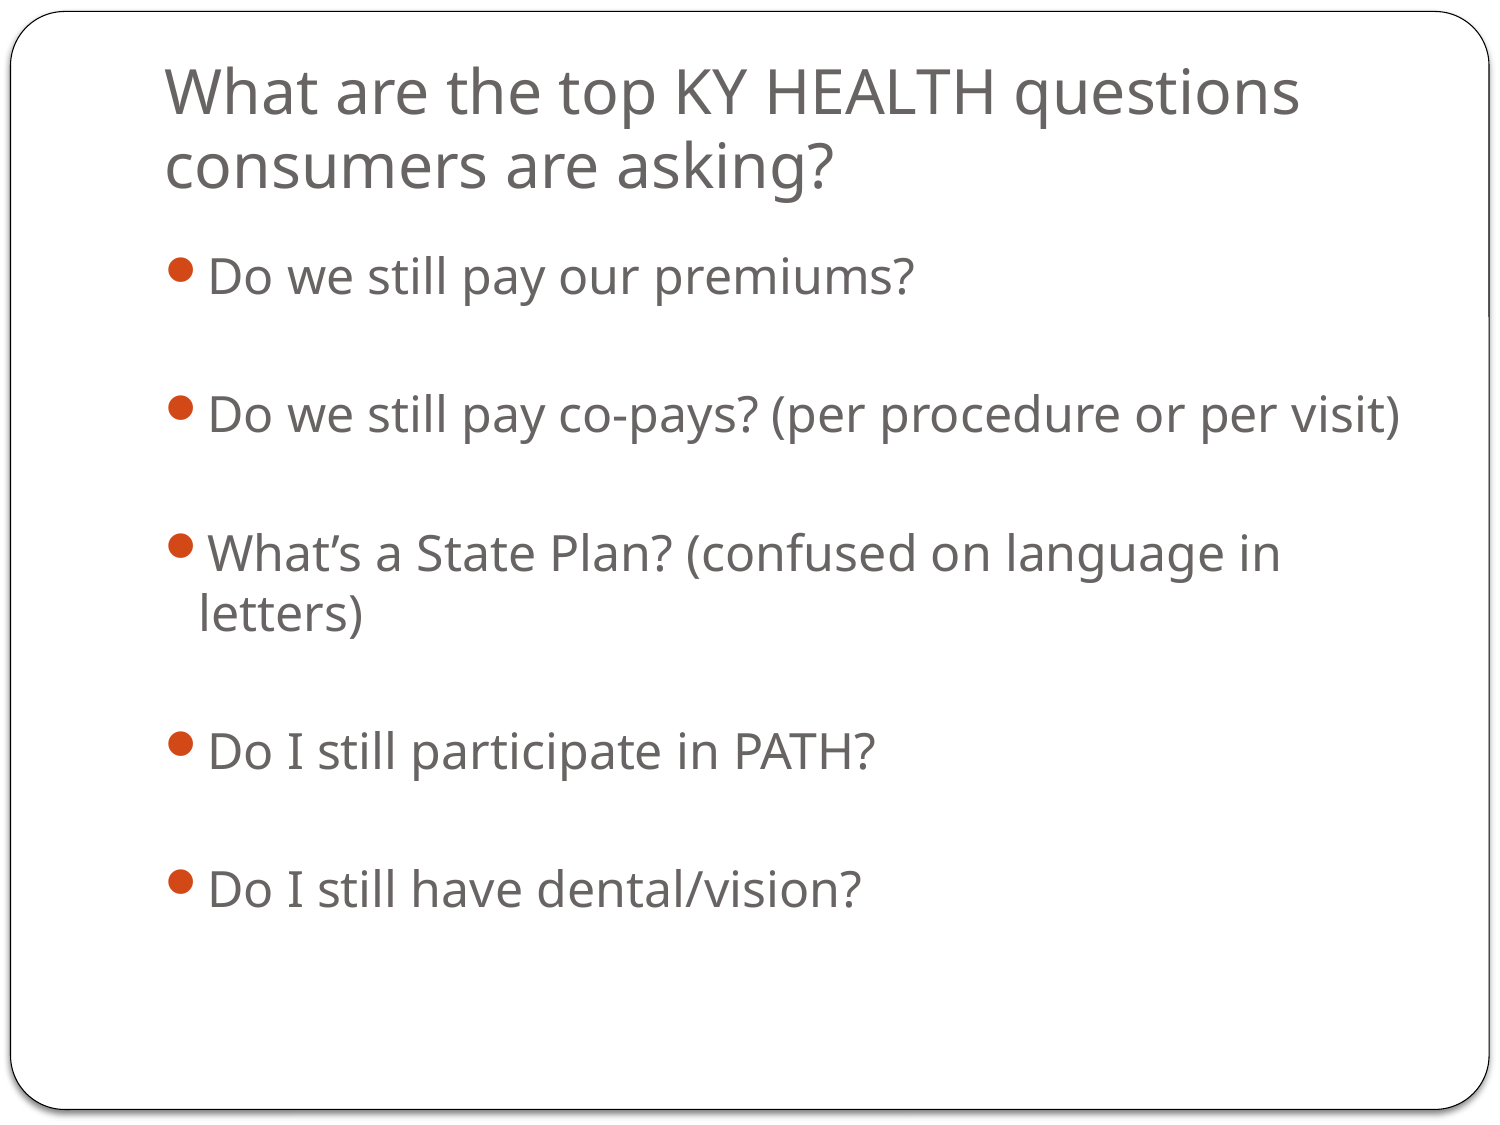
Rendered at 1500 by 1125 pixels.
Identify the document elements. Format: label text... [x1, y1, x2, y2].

list Do we still pay our premiums? Do we still pay co-pays? (per procedure or per visit) What’s a State Plan? (confused on language in letters) Do I still participate in PATH? Do I still have dental/vision? [150, 237, 1425, 988]
title What are the top KY HEALTH questions consumers are asking? [150, 103, 1425, 237]
